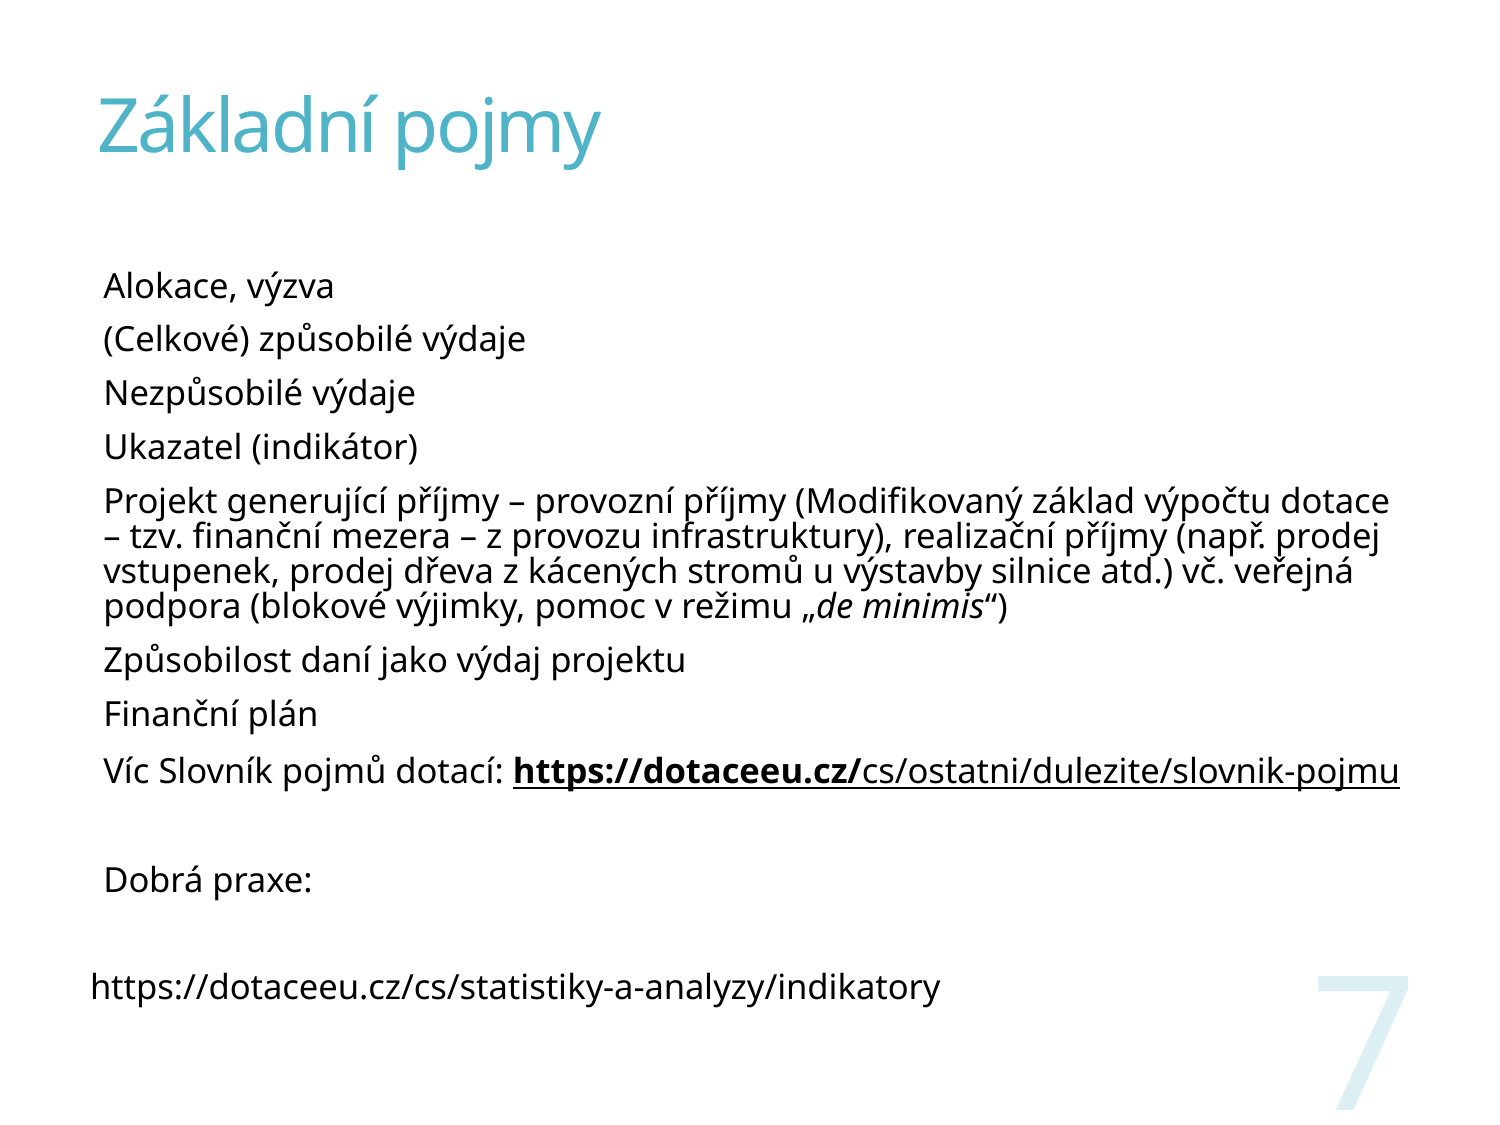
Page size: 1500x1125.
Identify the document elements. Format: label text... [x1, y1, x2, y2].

slide_number 7 [1073, 956, 1433, 1125]
title Základní pojmy [82, 0, 1433, 260]
list Alokace, výzva (Celkové) způsobilé výdaje Nezpůsobilé výdaje Ukazatel (indikátor) Projekt generující příjmy – provozní příjmy (Modifikovaný základ výpočtu dotace – tzv. finanční mezera – z provozu infrastruktury), realizační příjmy (např. prodej vstupenek, prodej dřeva z kácených stromů u výstavby silnice atd.) vč. veřejná podpora (blokové výjimky, pomoc v režimu „de minimis“) Způsobilost daní jako výdaj projektu Finanční plán Víc Slovník pojmů dotací: https://dotaceeu.cz/cs/ostatni/dulezite/slovnik-pojmu Dobrá praxe: https://dotaceeu.cz/cs/statistiky-a-analyzy/indikatory [75, 262, 1425, 1059]
